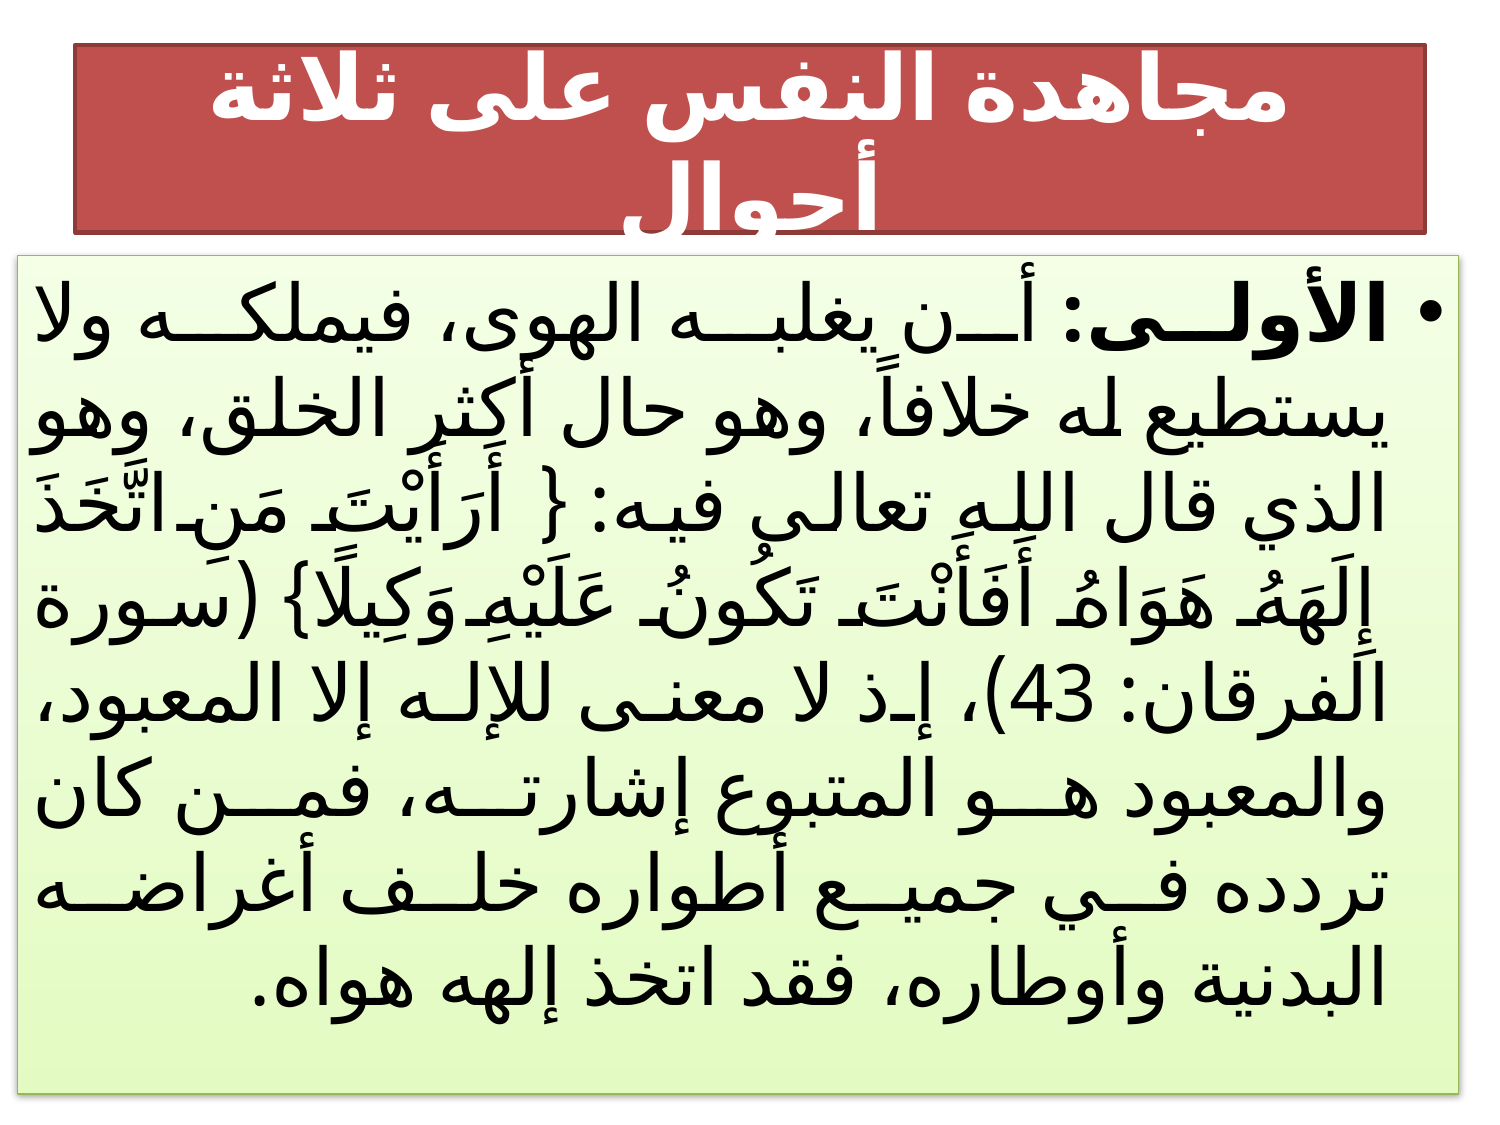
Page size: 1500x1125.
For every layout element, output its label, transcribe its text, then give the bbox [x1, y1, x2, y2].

title مجاهدة النفس على ثلاثة أحوال [73, 43, 1427, 235]
list الأولى: أن يغلبه الهوى، فيملكه ولا يستطيع له خلافاً، وهو حال أكثر الخلق، وهو الذي قال الله تعالى فيه: { أَرَأَيْتَ مَنِ اتَّخَذَ إِلَهَهُ هَوَاهُ أَفَأَنْتَ تَكُونُ عَلَيْهِ وَكِيلًا} (سورة الفرقان: 43)، إذ لا معنى للإله إلا المعبود، والمعبود هو المتبوع إشارته، فمن كان تردده في جميع أطواره خلف أغراضه البدنية وأوطاره، فقد اتخذ إلهه هواه. [17, 255, 1459, 1095]
